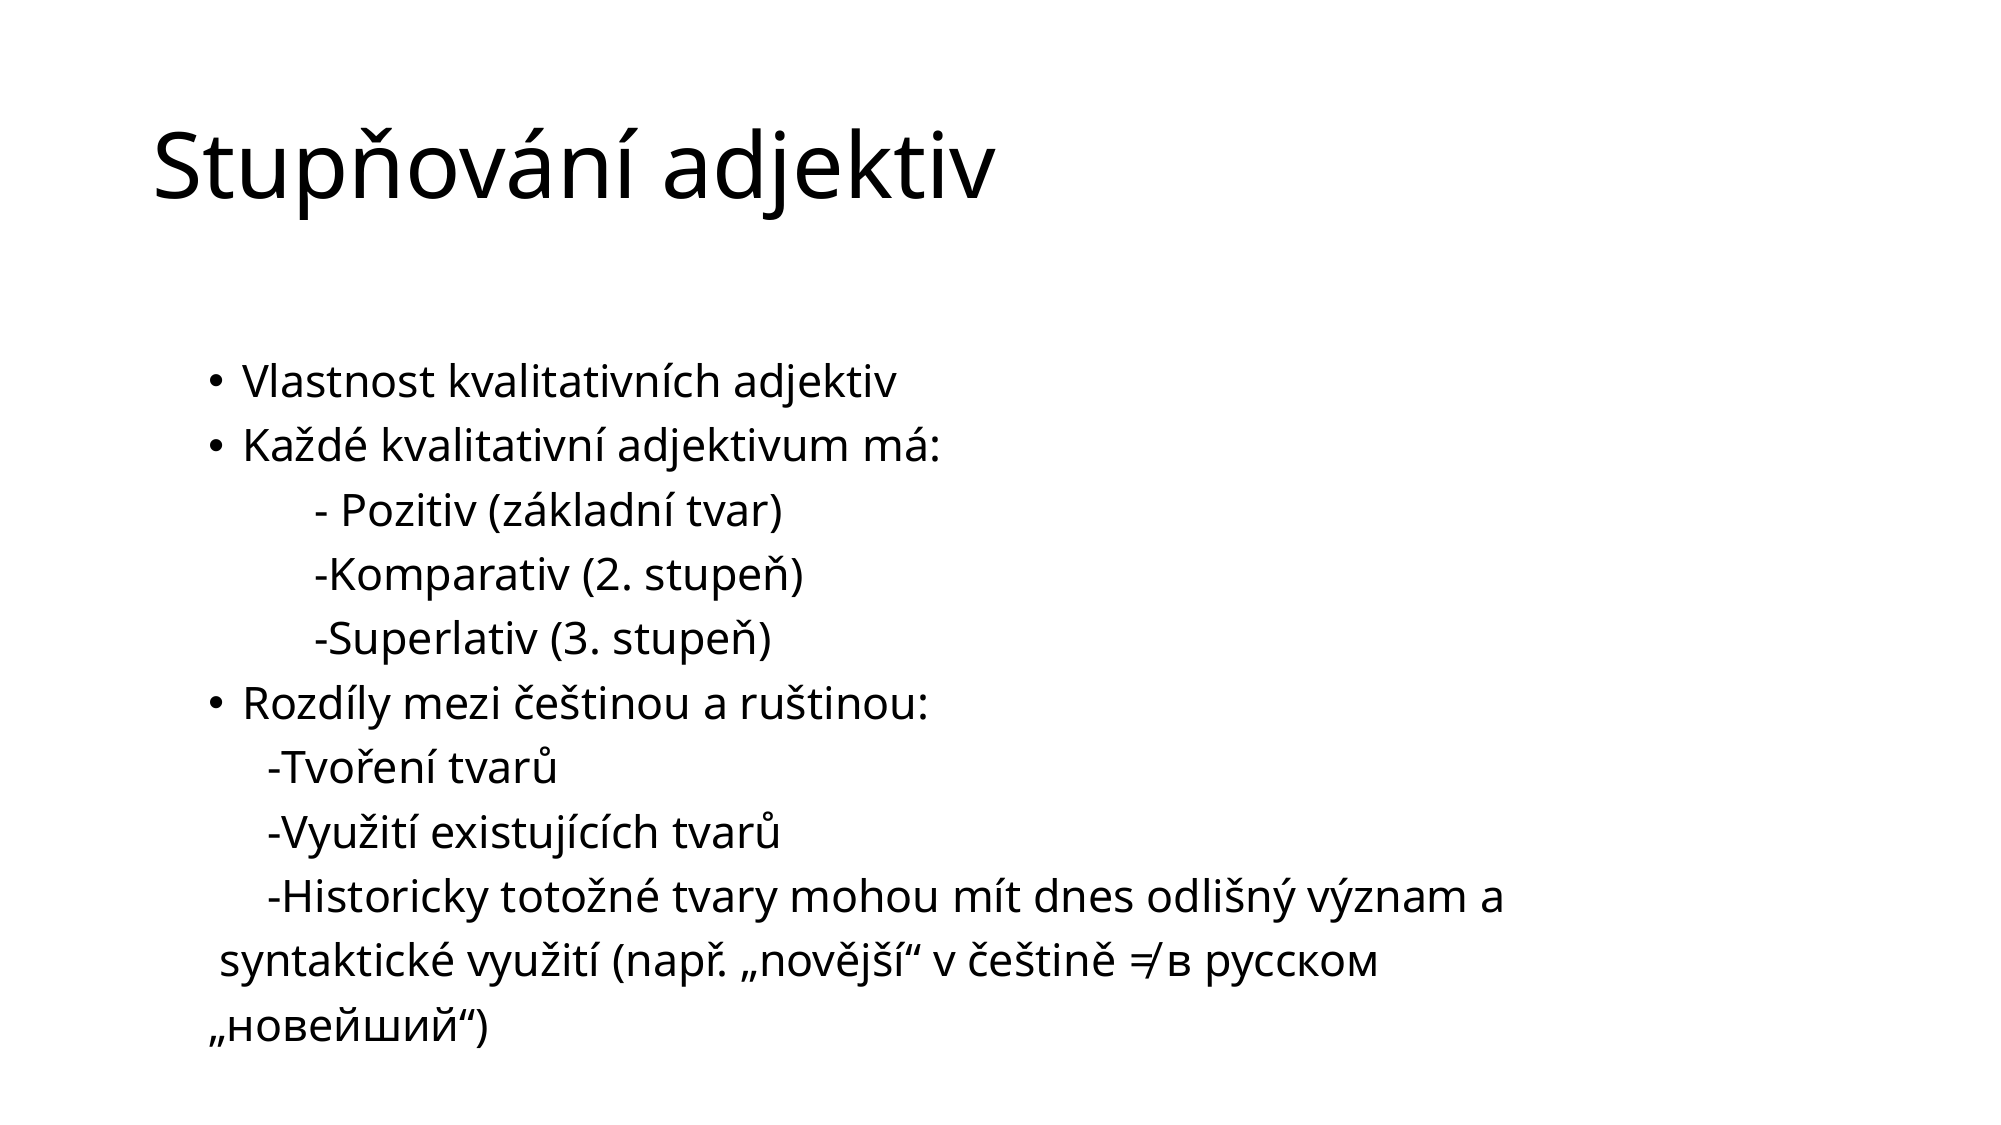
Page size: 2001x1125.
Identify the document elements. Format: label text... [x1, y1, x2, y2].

list Vlastnost kvalitativních adjektiv Každé kvalitativní adjektivum má: - Pozitiv (základní tvar) -Komparativ (2. stupeň) -Superlativ (3. stupeň) Rozdíly mezi češtinou a ruštinou: -Tvoření tvarů -Využití existujících tvarů -Historicky totožné tvary mohou mít dnes odlišný význam a syntaktické využití (např. „novější“ v češtině ≠ в русском „новейший“) [193, 351, 1919, 1066]
title Stupňování adjektiv [137, 59, 1863, 278]
